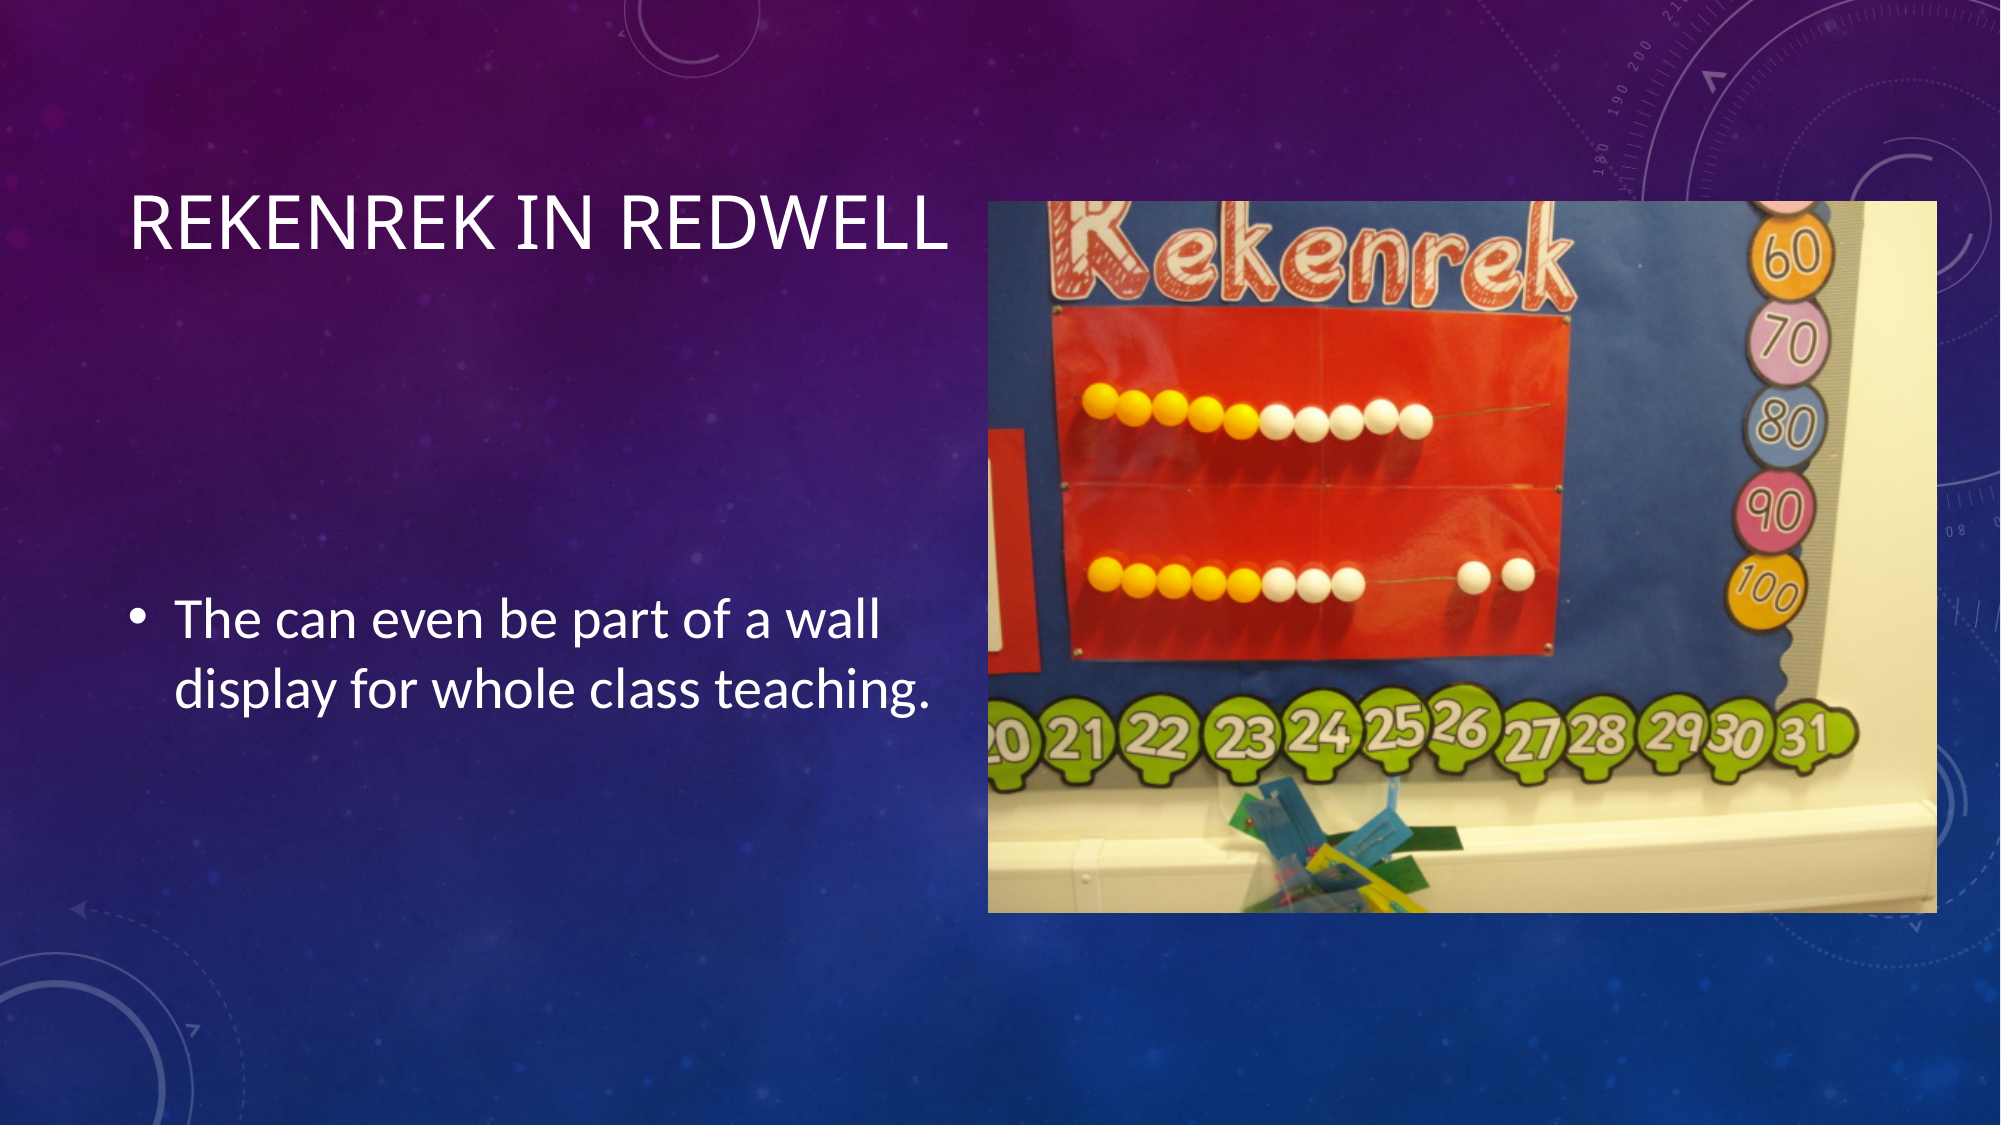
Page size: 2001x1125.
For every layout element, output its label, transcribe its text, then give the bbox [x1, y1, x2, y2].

title Rekenrek in Redwell [112, 99, 1775, 339]
list The can even be part of a wall display for whole class teaching. [112, 351, 959, 950]
picture [0, 0, 2001, 1125]
